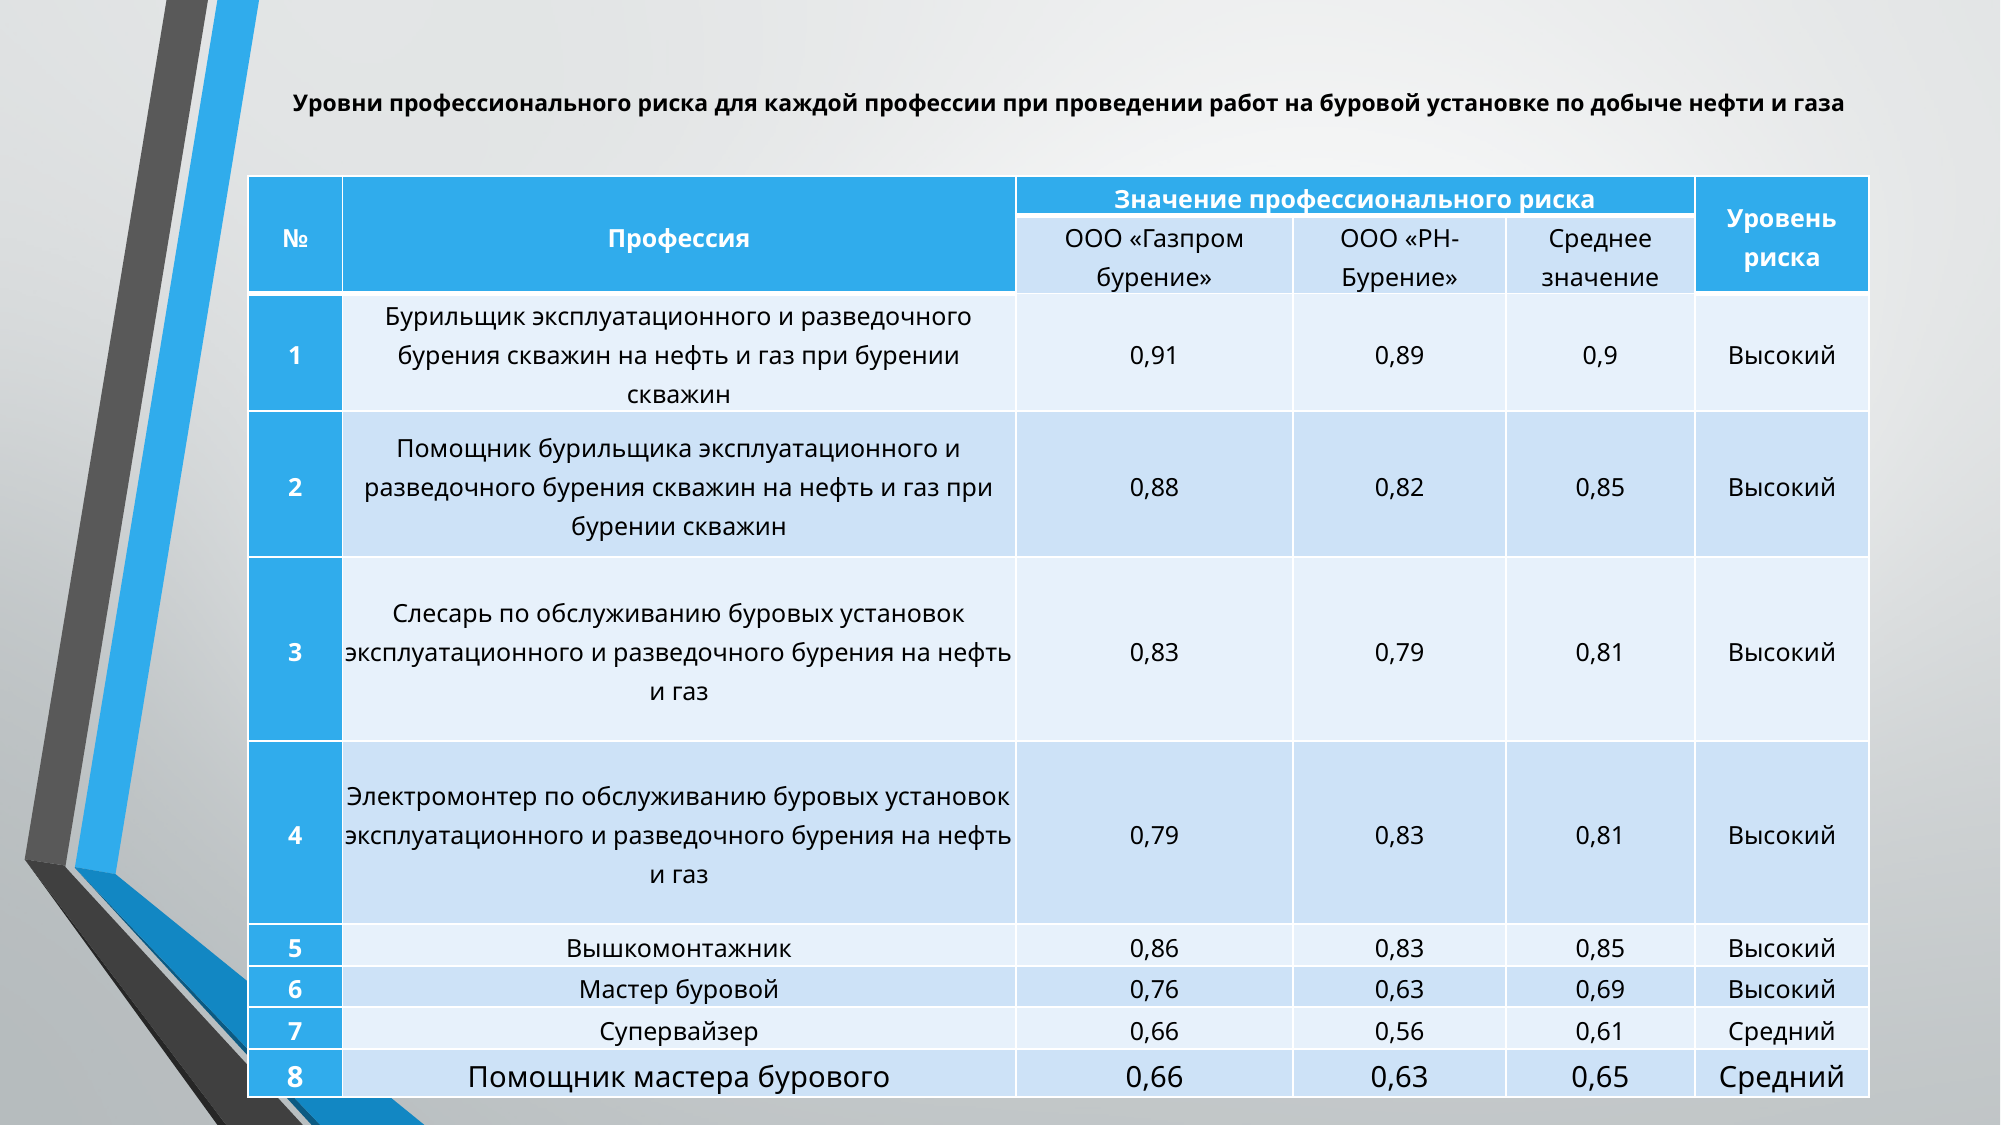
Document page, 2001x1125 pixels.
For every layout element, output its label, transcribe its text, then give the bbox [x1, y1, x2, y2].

table_cell 0,79 [1294, 558, 1505, 740]
table_cell Слесарь по обслуживанию буровых установок эксплуатационного и разведочного бурения на нефть и газ [343, 558, 1015, 740]
table_cell 0,83 [1294, 925, 1505, 965]
table_cell Высокий [1696, 967, 1868, 1006]
table_cell 0,66 [1017, 1008, 1292, 1048]
title Уровни профессионального риска для каждой профессии при проведении работ на буровой установке по добыче нефти и газа [247, 69, 1892, 135]
table_cell ООО «РН-Бурение» [1294, 218, 1505, 293]
table_cell Мастер буровой [343, 967, 1015, 1006]
table_cell 0,66 [1017, 1050, 1292, 1096]
table_cell 0,63 [1294, 967, 1505, 1006]
table_header № [249, 177, 342, 291]
table_cell 0,76 [1017, 967, 1292, 1006]
table_cell 0,61 [1507, 1008, 1694, 1048]
table_cell 0,89 [1294, 294, 1505, 410]
table_cell 0,69 [1507, 967, 1694, 1006]
table_cell Высокий [1696, 412, 1868, 556]
table_cell 0,82 [1294, 412, 1505, 556]
table_cell Высокий [1696, 925, 1868, 965]
table_header Профессия [343, 177, 1015, 291]
table_cell Высокий [1696, 742, 1868, 923]
table_cell Среднее значение [1507, 218, 1694, 293]
table_cell 3 [249, 558, 342, 740]
table_cell 0,85 [1507, 925, 1694, 965]
table_header Значение профессионального риска [1017, 177, 1694, 213]
table_cell 5 [249, 925, 342, 965]
table_cell Супервайзер [343, 1008, 1015, 1048]
table_cell 0,81 [1507, 558, 1694, 740]
table_cell Помощник бурильщика эксплуатационного и разведочного бурения скважин на нефть и газ при бурении скважин [343, 412, 1015, 556]
table_cell Средний [1696, 1008, 1868, 1048]
table_cell 0,63 [1294, 1050, 1505, 1096]
table_cell 2 [249, 412, 342, 556]
table_header Уровень риска [1696, 177, 1868, 291]
table_cell 0,65 [1507, 1050, 1694, 1096]
table_cell 1 [249, 296, 342, 410]
table_cell Средний [1696, 1050, 1868, 1096]
table_cell 0,9 [1507, 294, 1694, 410]
table_cell 0,79 [1017, 742, 1292, 923]
table_cell Помощник мастера бурового [343, 1050, 1015, 1096]
table_cell 0,83 [1017, 558, 1292, 740]
table_cell Бурильщик эксплуатационного и разведочного бурения скважин на нефть и газ при бурении скважин [343, 296, 1015, 410]
table_cell 0,86 [1017, 925, 1292, 965]
table_cell 0,85 [1507, 412, 1694, 556]
table_cell Вышкомонтажник [343, 925, 1015, 965]
table_cell 0,88 [1017, 412, 1292, 556]
table_cell 0,81 [1507, 742, 1694, 923]
table_cell 7 [249, 1008, 342, 1048]
table_cell 8 [249, 1050, 342, 1096]
table_cell 0,91 [1017, 294, 1292, 410]
table_cell 6 [249, 967, 342, 1006]
table_cell 0,83 [1294, 742, 1505, 923]
table_cell 4 [249, 742, 342, 923]
table_cell Высокий [1696, 558, 1868, 740]
table_cell Электромонтер по обслуживанию буровых установок эксплуатационного и разведочного бурения на нефть и газ [343, 742, 1015, 923]
table_cell ООО «Газпром бурение» [1017, 218, 1292, 293]
table_cell Высокий [1696, 296, 1868, 410]
table_cell 0,56 [1294, 1008, 1505, 1048]
